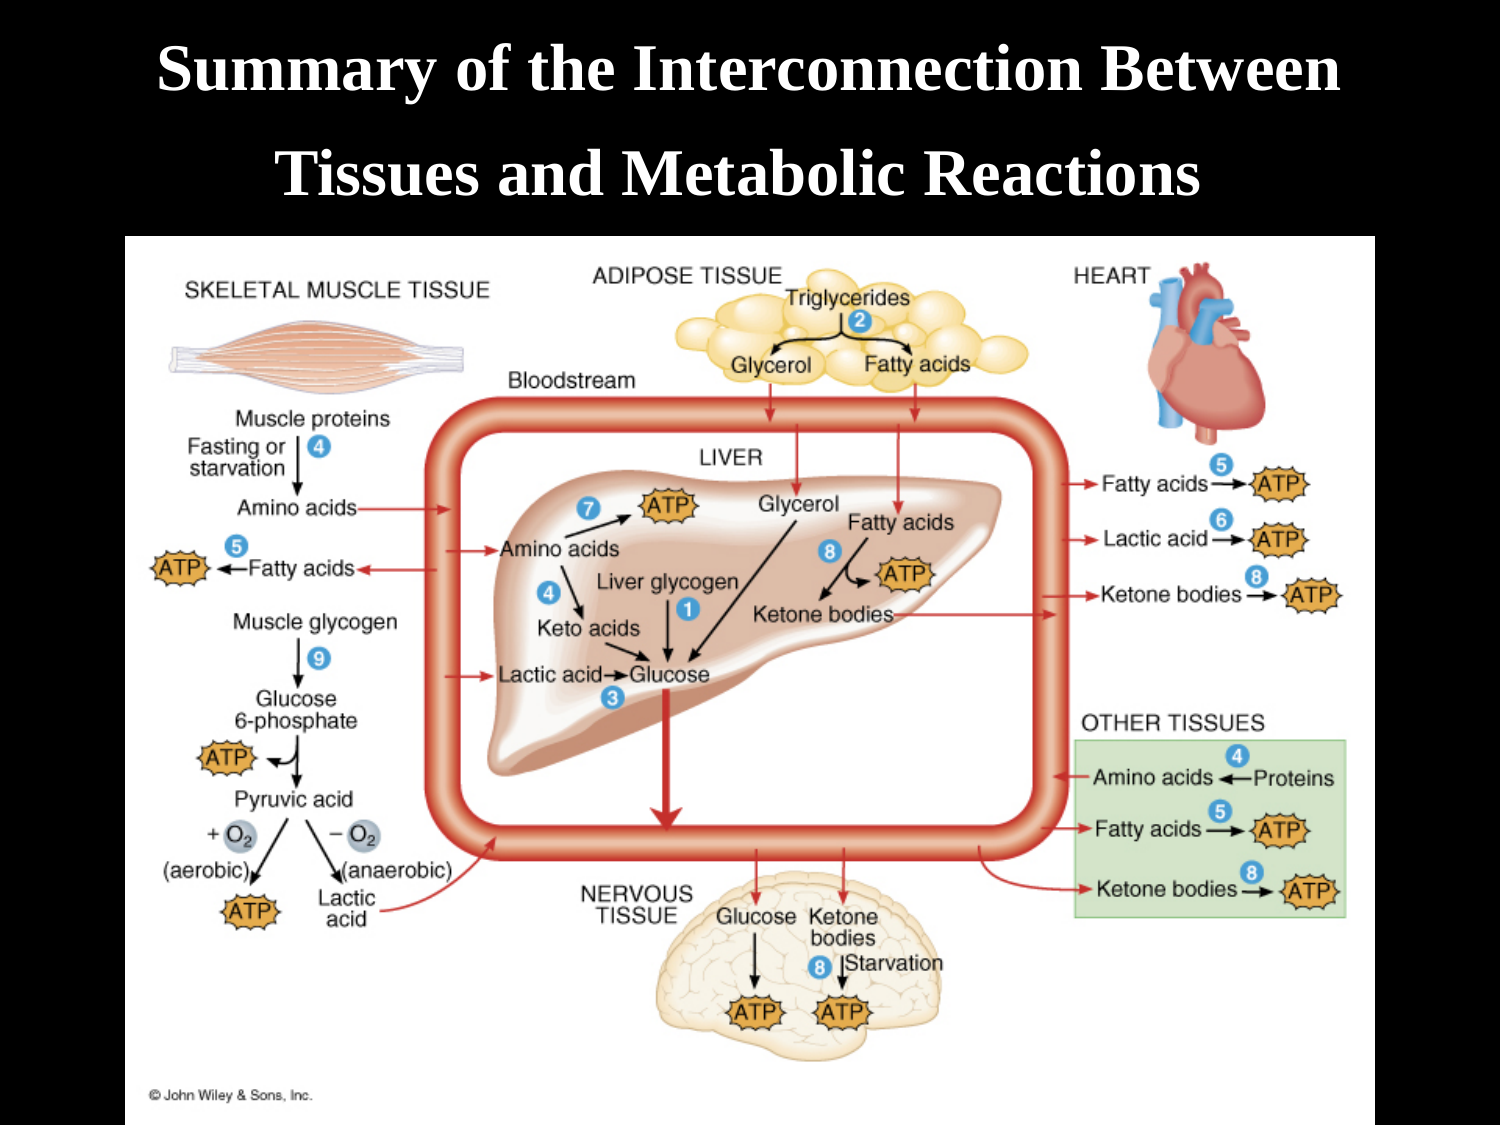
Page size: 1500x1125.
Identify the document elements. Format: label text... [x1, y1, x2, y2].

title Summary of the Interconnection Between Tissues and Metabolic Reactions [112, 24, 1388, 213]
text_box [124, 236, 1376, 1125]
